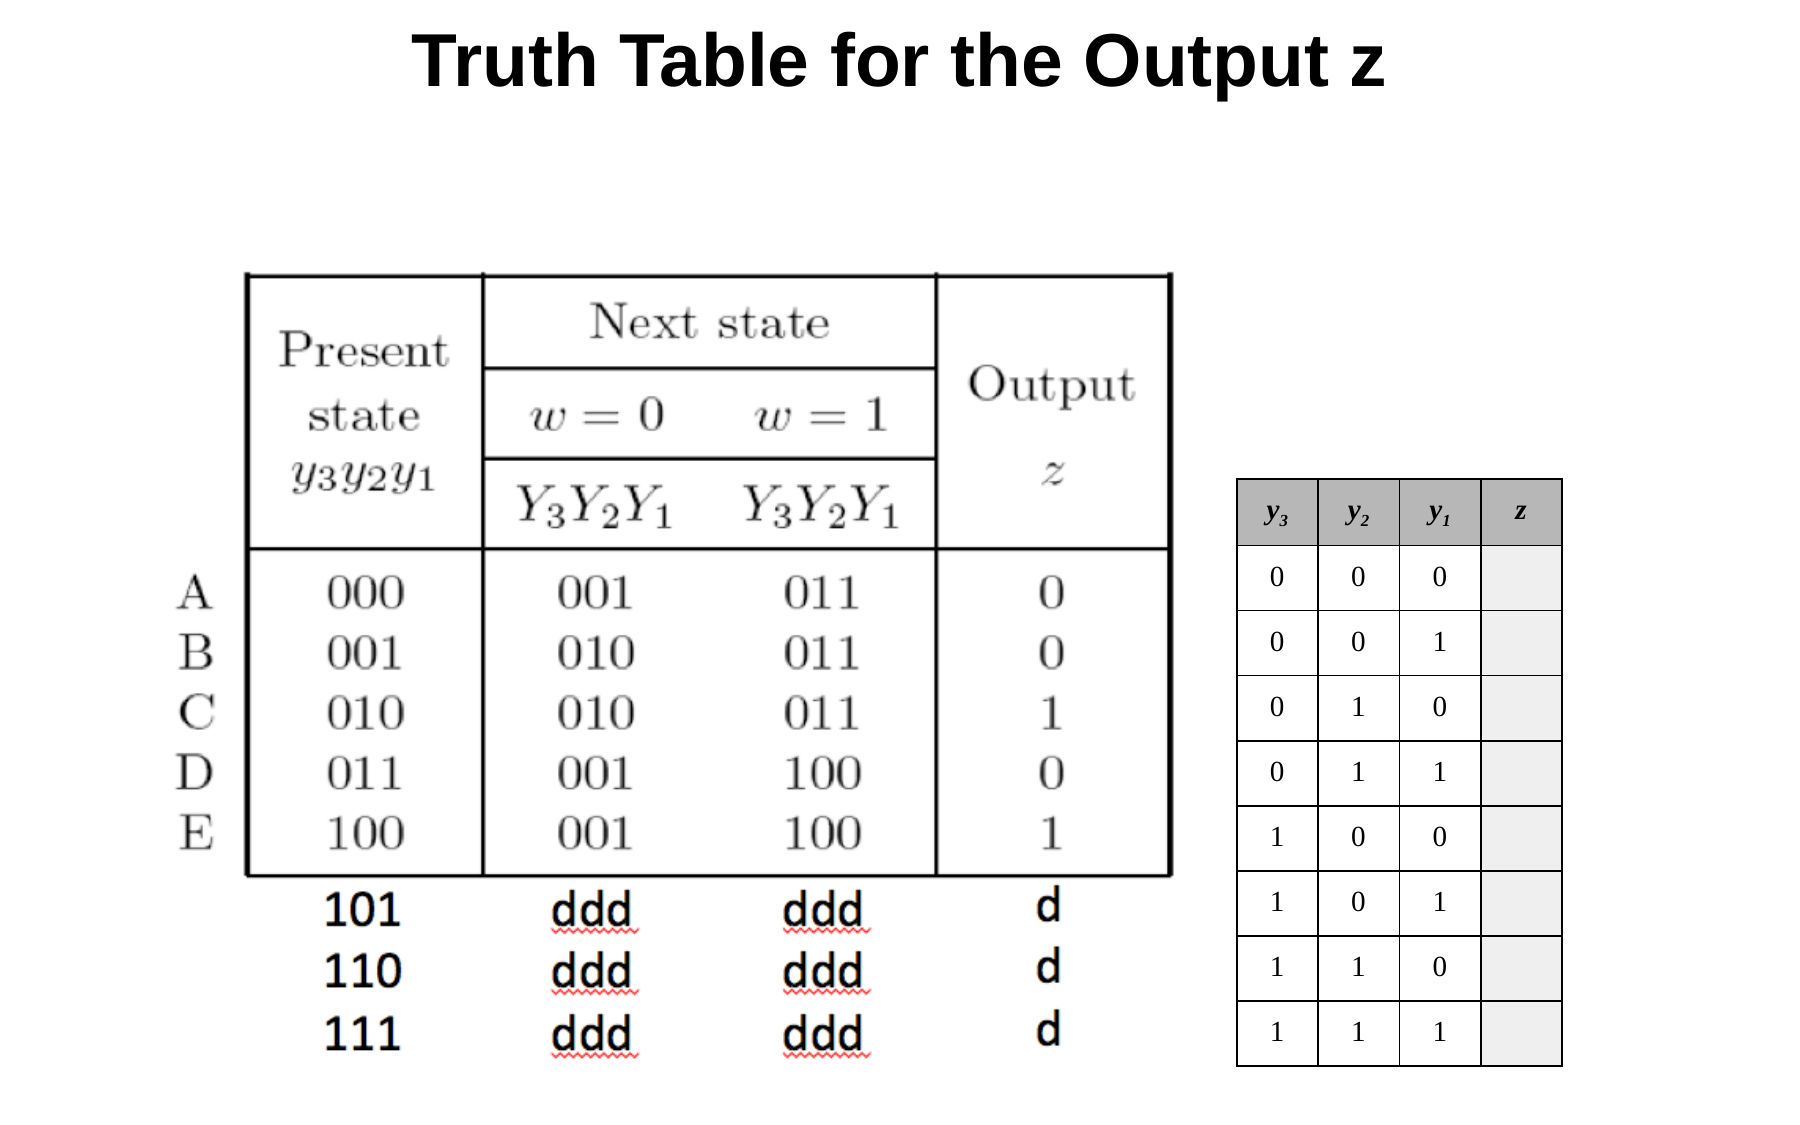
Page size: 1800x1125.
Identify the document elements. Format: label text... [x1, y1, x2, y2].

table_cell 1 [1238, 807, 1317, 870]
table_cell [1482, 872, 1561, 935]
table_cell 1 [1319, 742, 1399, 805]
table_cell 0 [1238, 676, 1317, 740]
table_cell 0 [1400, 676, 1480, 740]
table_cell [1482, 807, 1561, 870]
table_cell [1482, 546, 1561, 610]
table_cell 1 [1319, 937, 1399, 1000]
table_cell 0 [1238, 742, 1317, 805]
table_cell 0 [1319, 611, 1399, 675]
table_header z [1482, 480, 1561, 545]
table_cell 1 [1238, 937, 1317, 1000]
table_cell 0 [1400, 937, 1480, 1000]
table_cell 1 [1238, 872, 1317, 935]
table_header y2 [1319, 480, 1399, 545]
table_cell 1 [1400, 611, 1480, 675]
table_cell 0 [1238, 546, 1317, 610]
table_cell 1 [1400, 1002, 1480, 1065]
table_cell [1482, 1002, 1561, 1065]
table_cell [1482, 937, 1561, 1000]
table_cell 0 [1238, 611, 1317, 675]
table_header y1 [1400, 480, 1480, 545]
table_cell 0 [1319, 546, 1399, 610]
table_cell [1482, 742, 1561, 805]
table_cell [1482, 676, 1561, 740]
table_cell 0 [1400, 546, 1480, 610]
table_header y3 [1238, 480, 1317, 545]
table_cell 1 [1319, 676, 1399, 740]
table_cell 1 [1400, 742, 1480, 805]
table_cell 0 [1319, 872, 1399, 935]
table_cell [1482, 611, 1561, 675]
table_cell 0 [1319, 807, 1399, 870]
table_cell 1 [1238, 1002, 1317, 1065]
picture [151, 254, 1188, 1072]
table_cell 1 [1319, 1002, 1399, 1065]
text_box Truth Table for the Output z [149, 0, 1650, 113]
table_cell 1 [1400, 872, 1480, 935]
table_cell 0 [1400, 807, 1480, 870]
